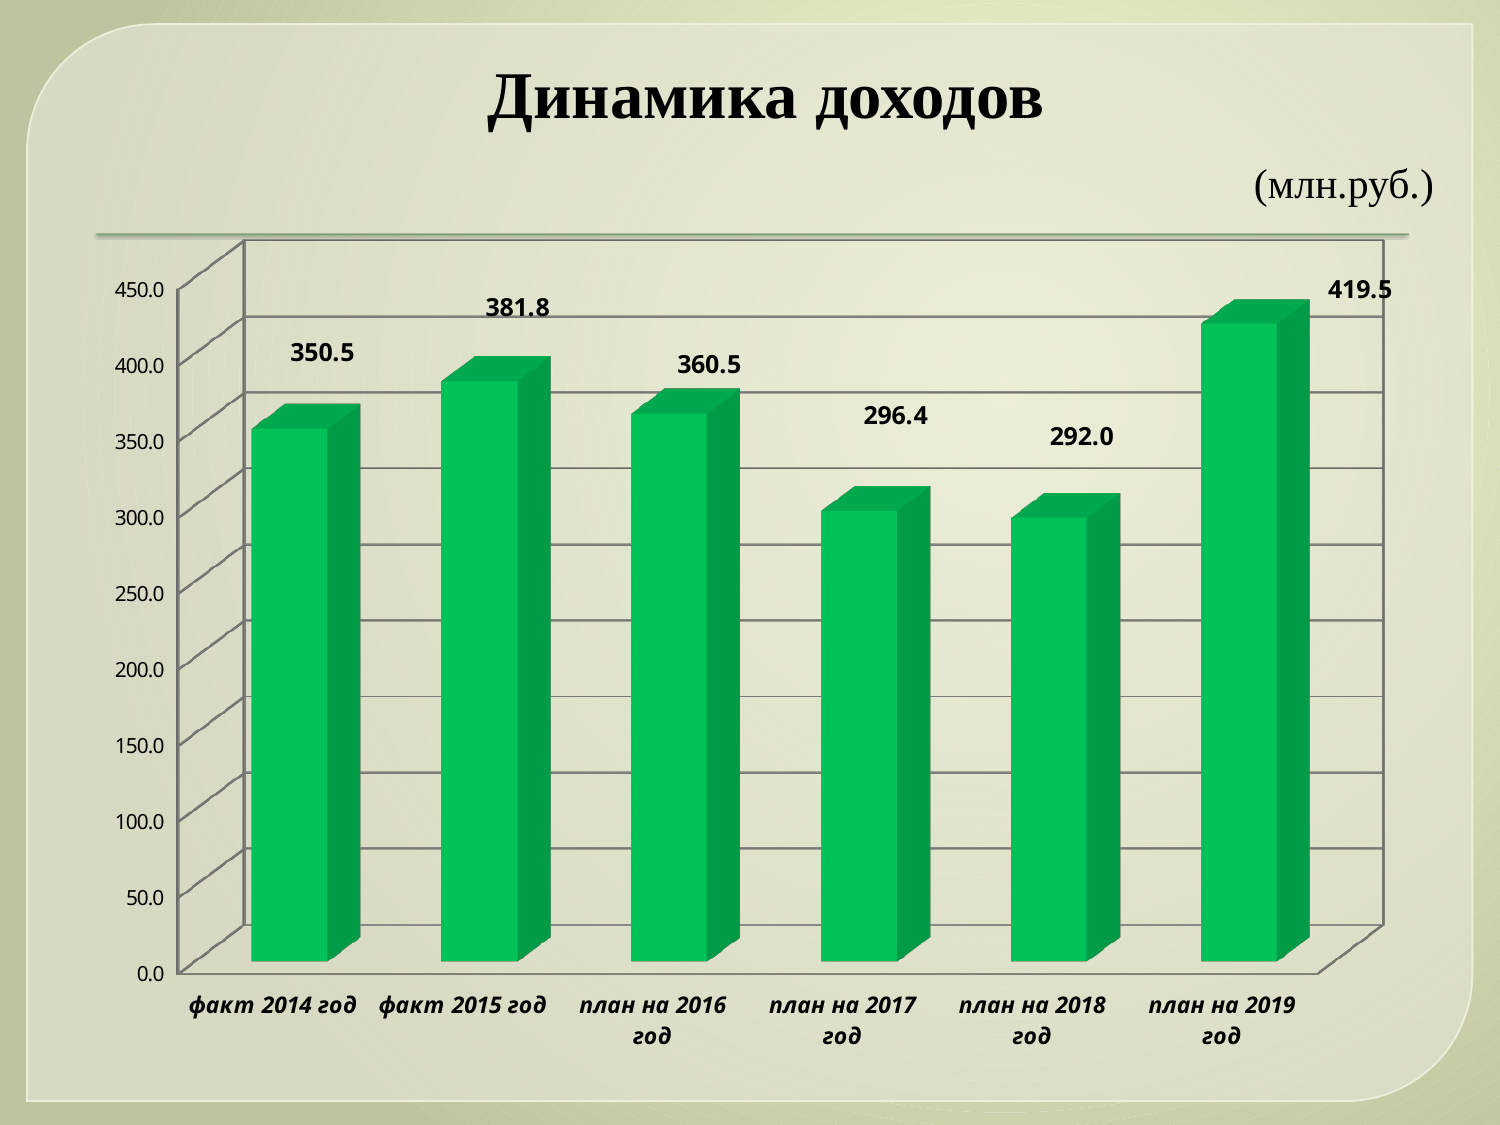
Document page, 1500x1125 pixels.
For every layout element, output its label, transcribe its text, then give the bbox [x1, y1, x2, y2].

chart [74, 219, 1426, 1071]
title Динамика доходов (млн.руб.) [164, 23, 1477, 220]
